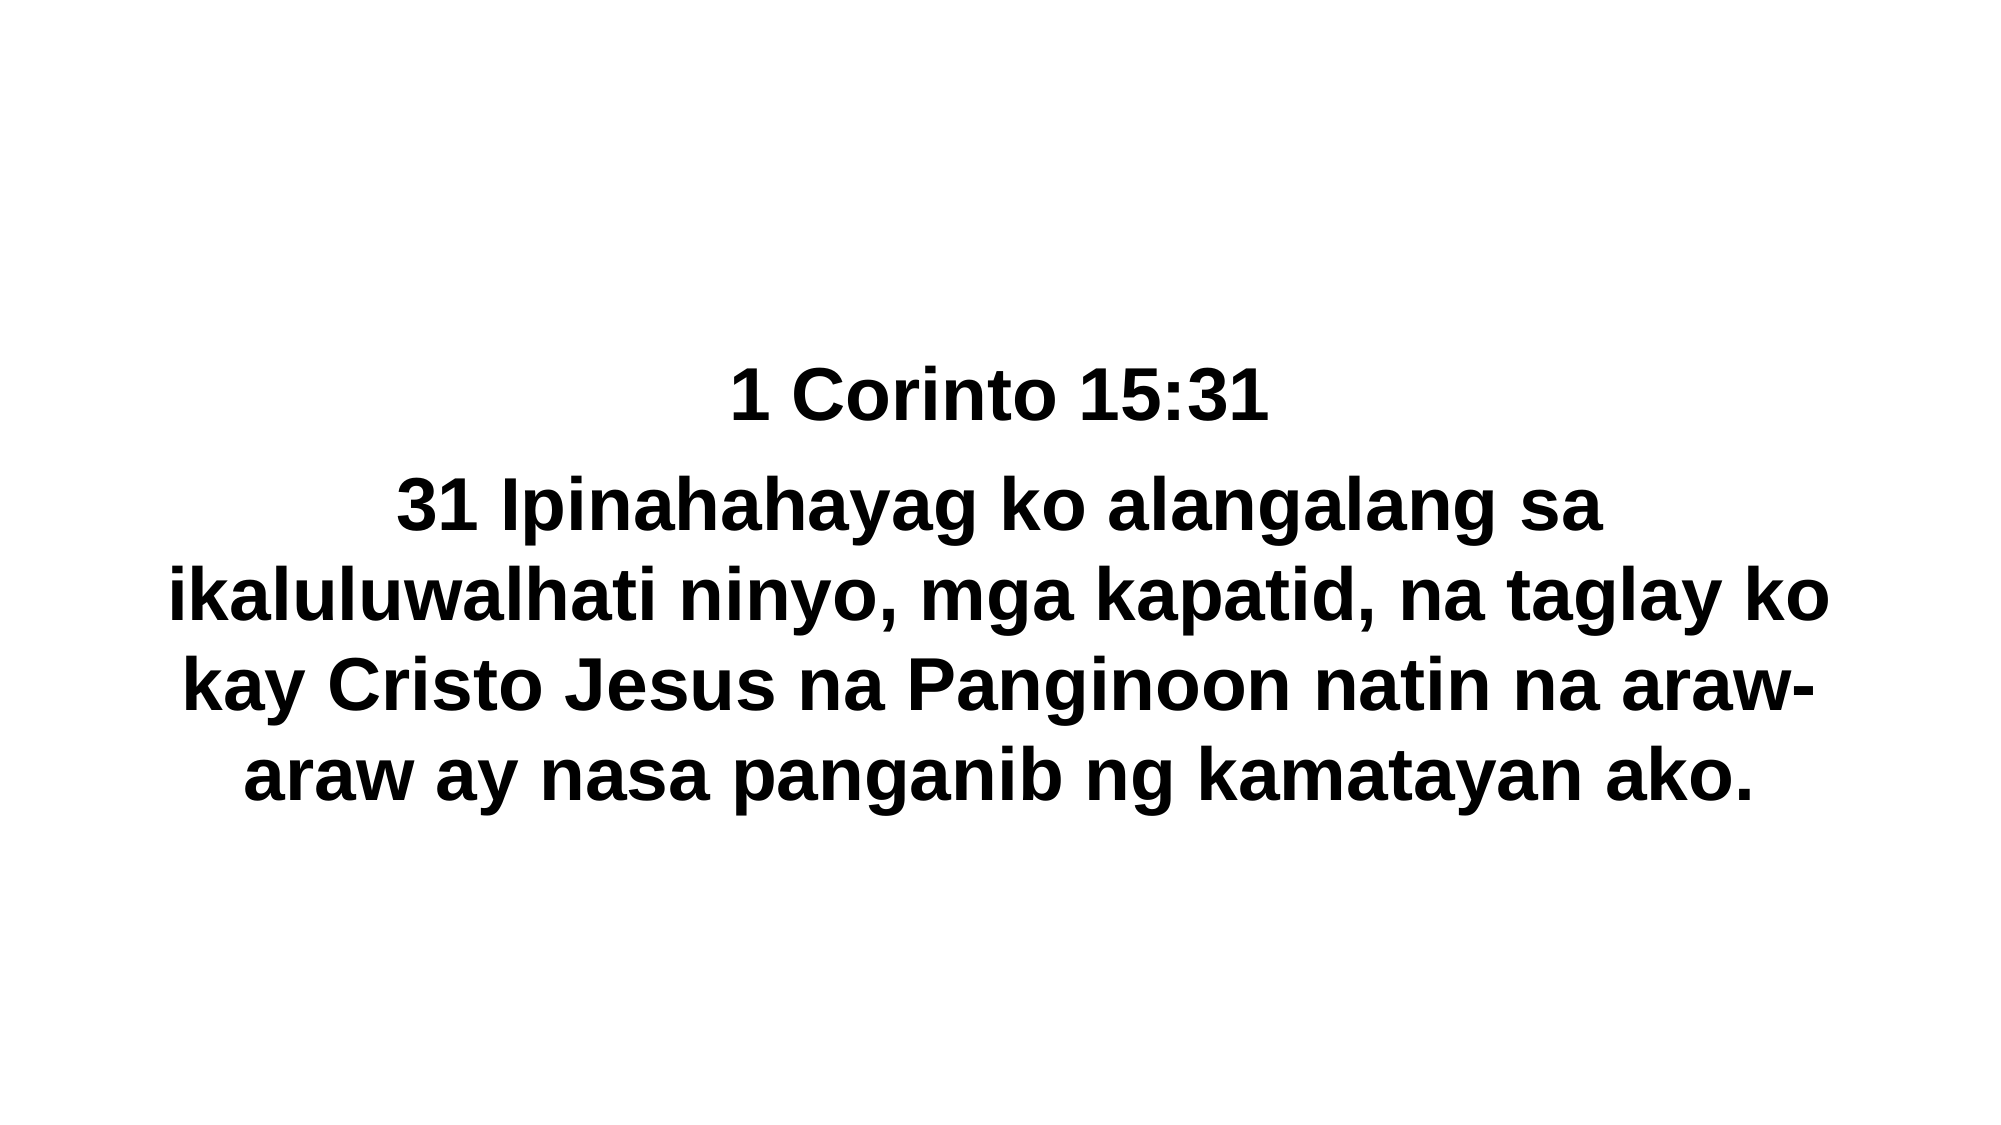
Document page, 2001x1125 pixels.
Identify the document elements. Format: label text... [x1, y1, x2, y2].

list 1 Corinto 15:31 31 Ipinahahayag ko alangalang sa ikaluluwalhati ninyo, mga kapatid, na taglay ko kay Cristo Jesus na Panginoon natin na araw-araw ay nasa panganib ng kamatayan ako. [137, 147, 1863, 1014]
